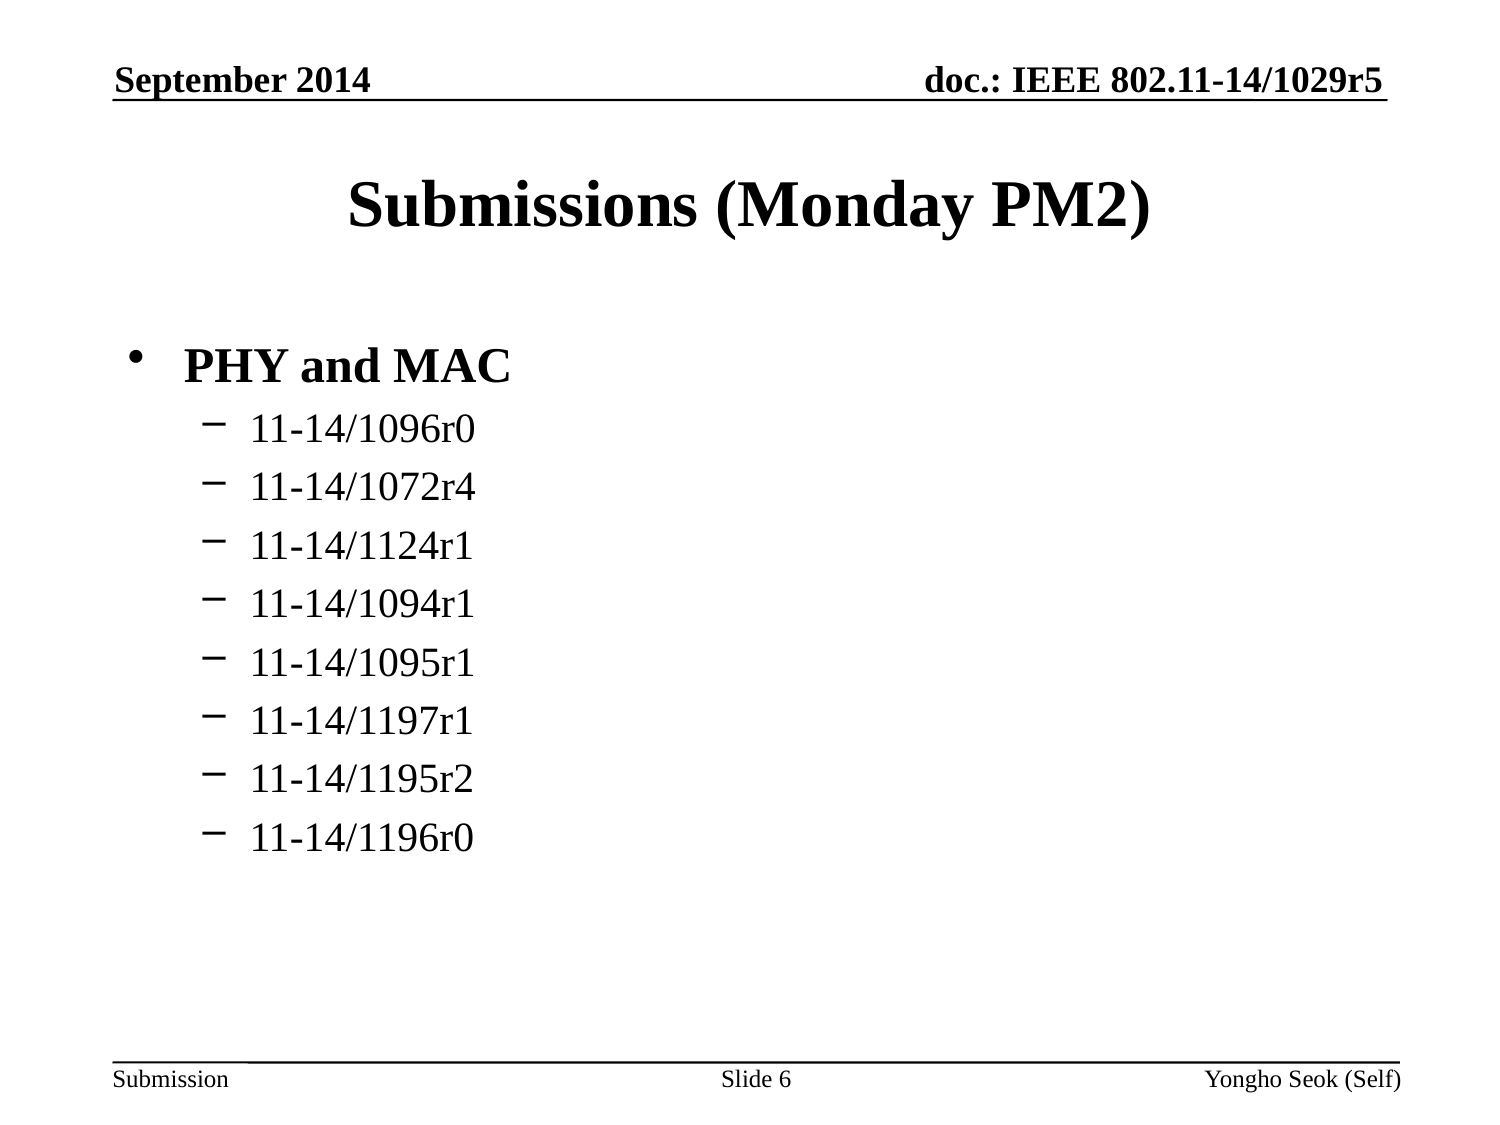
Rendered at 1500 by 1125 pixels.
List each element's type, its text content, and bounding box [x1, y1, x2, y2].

list PHY and MAC 11-14/1096r0 11-14/1072r4 11-14/1124r1 11-14/1094r1 11-14/1095r1 11-14/1197r1 11-14/1195r2 11-14/1196r0 [112, 324, 1388, 1001]
footer Yongho Seok (Self) [1201, 1061, 1402, 1093]
slide_number Slide 6 [712, 1061, 800, 1093]
title Submissions (Monday PM2) [112, 112, 1388, 288]
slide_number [114, 54, 374, 101]
